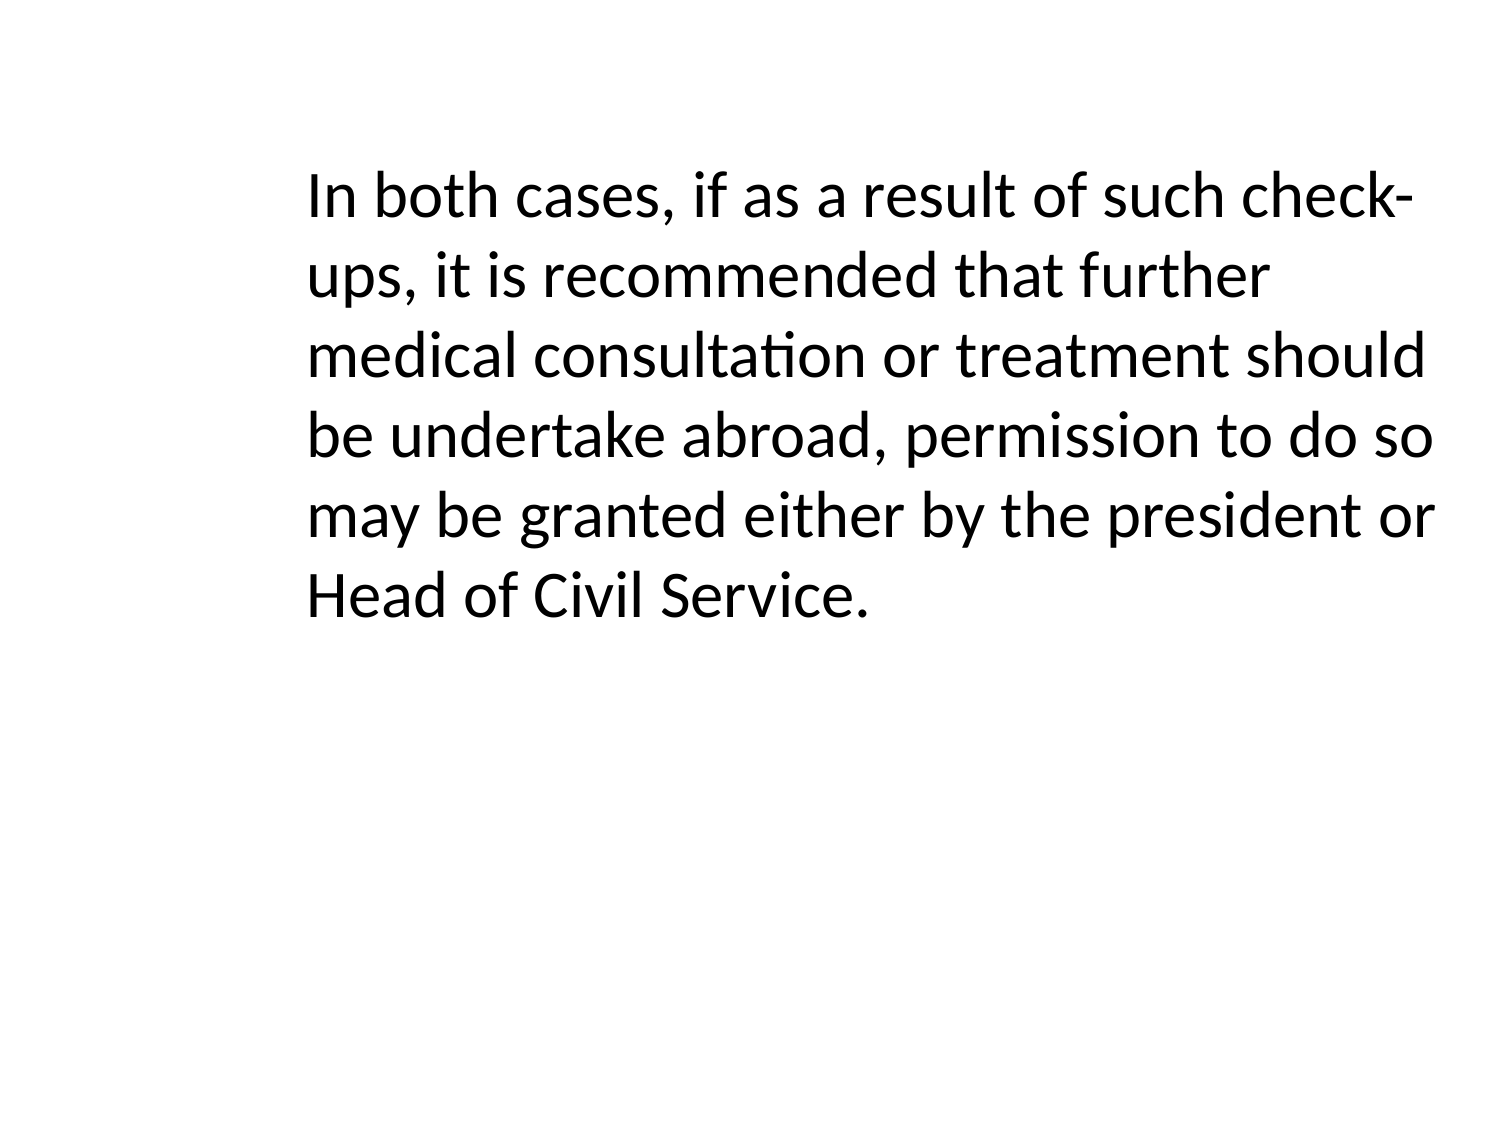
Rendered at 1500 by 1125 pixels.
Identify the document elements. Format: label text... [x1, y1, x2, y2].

list In both cases, if as a result of such check-ups, it is recommended that further medical consultation or treatment should be undertake abroad, permission to do so may be granted either by the president or Head of Civil Service. [235, 49, 1466, 1026]
